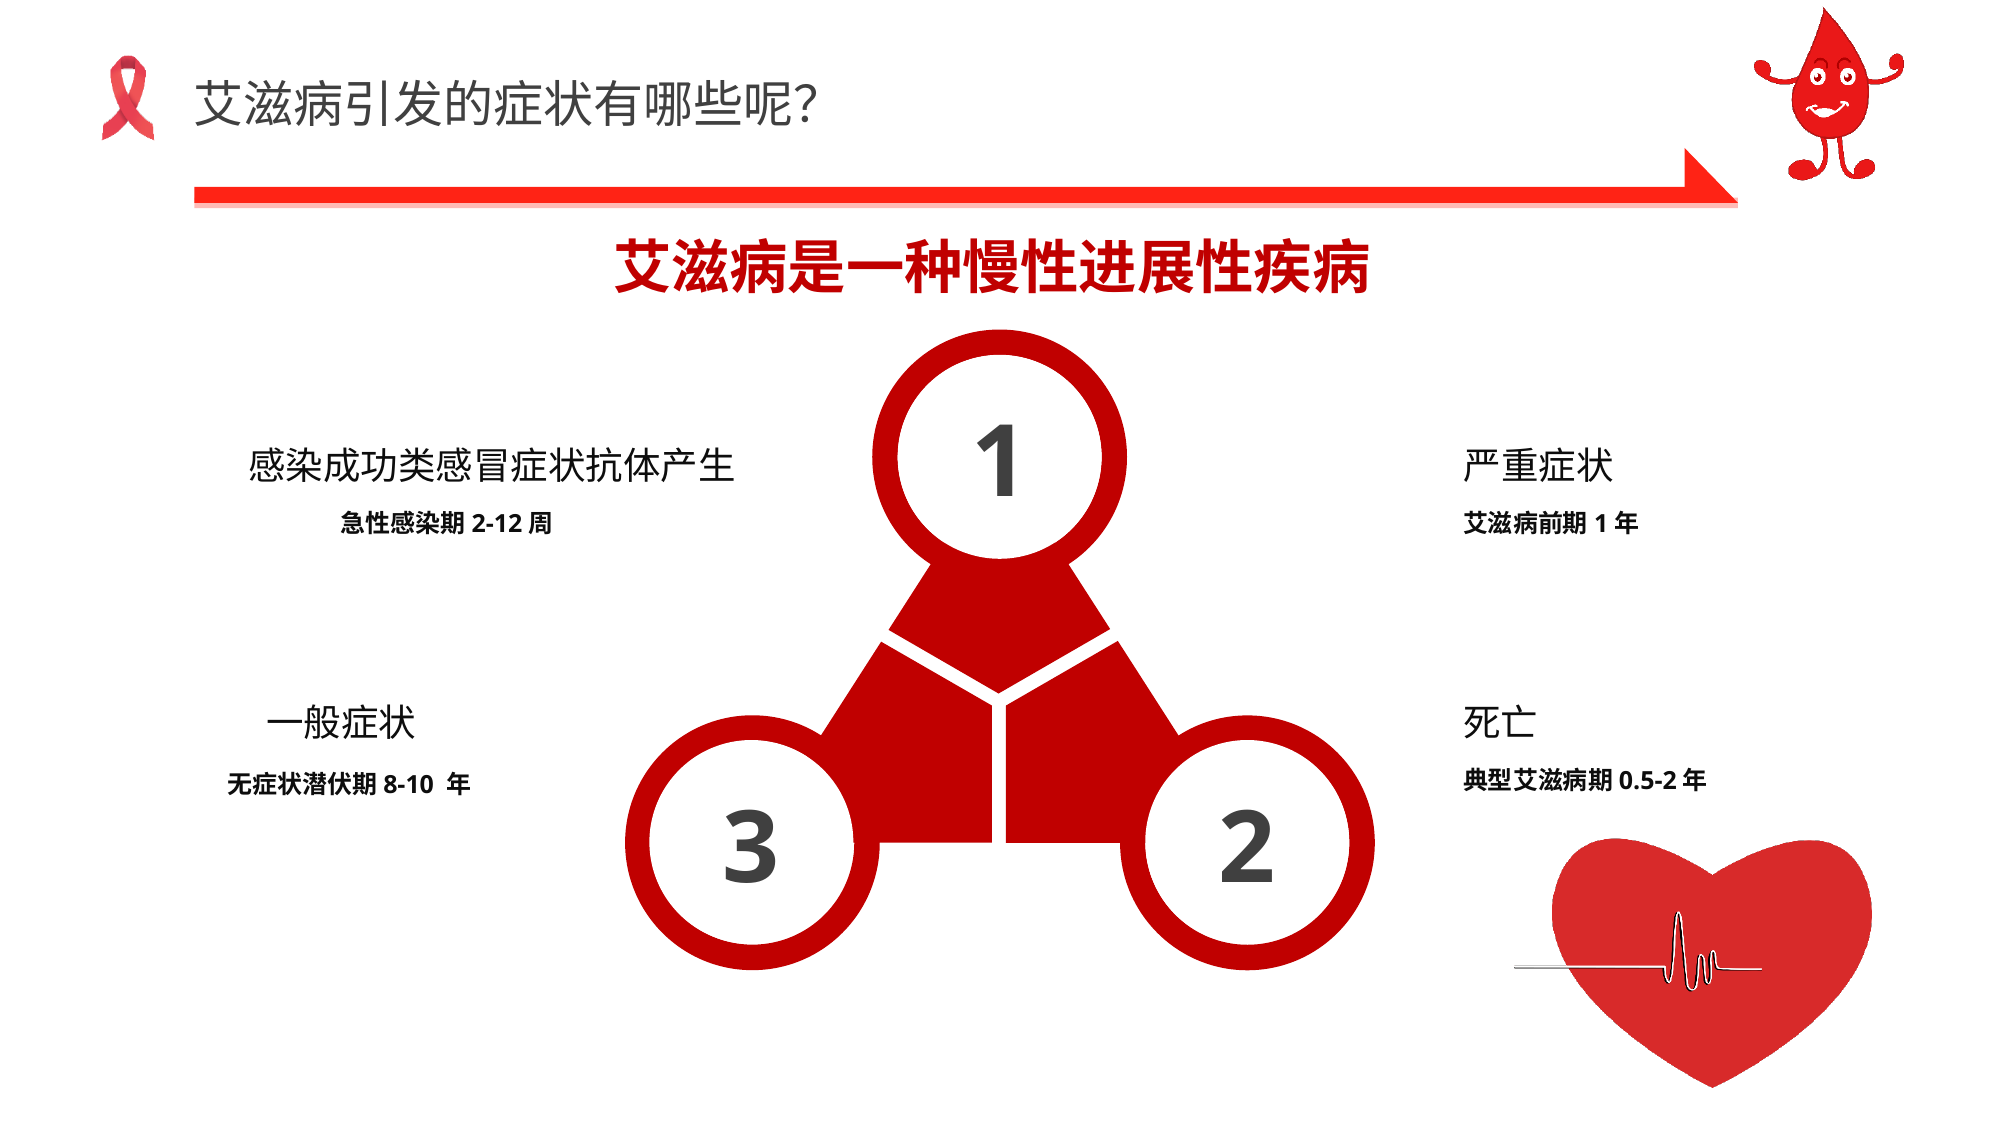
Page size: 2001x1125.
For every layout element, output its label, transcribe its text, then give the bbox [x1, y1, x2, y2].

picture [1471, 797, 1922, 1125]
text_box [1448, 434, 1766, 546]
text_box 艾滋病引发的症状有哪些呢？ [178, 71, 990, 142]
text_box 艾滋病是一种慢性进展性疾病 [598, 223, 1386, 308]
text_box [232, 434, 752, 546]
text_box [1448, 691, 1766, 804]
picture [101, 55, 156, 141]
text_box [625, 329, 1375, 971]
picture [1747, 0, 1920, 196]
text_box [193, 691, 511, 807]
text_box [194, 147, 1738, 203]
